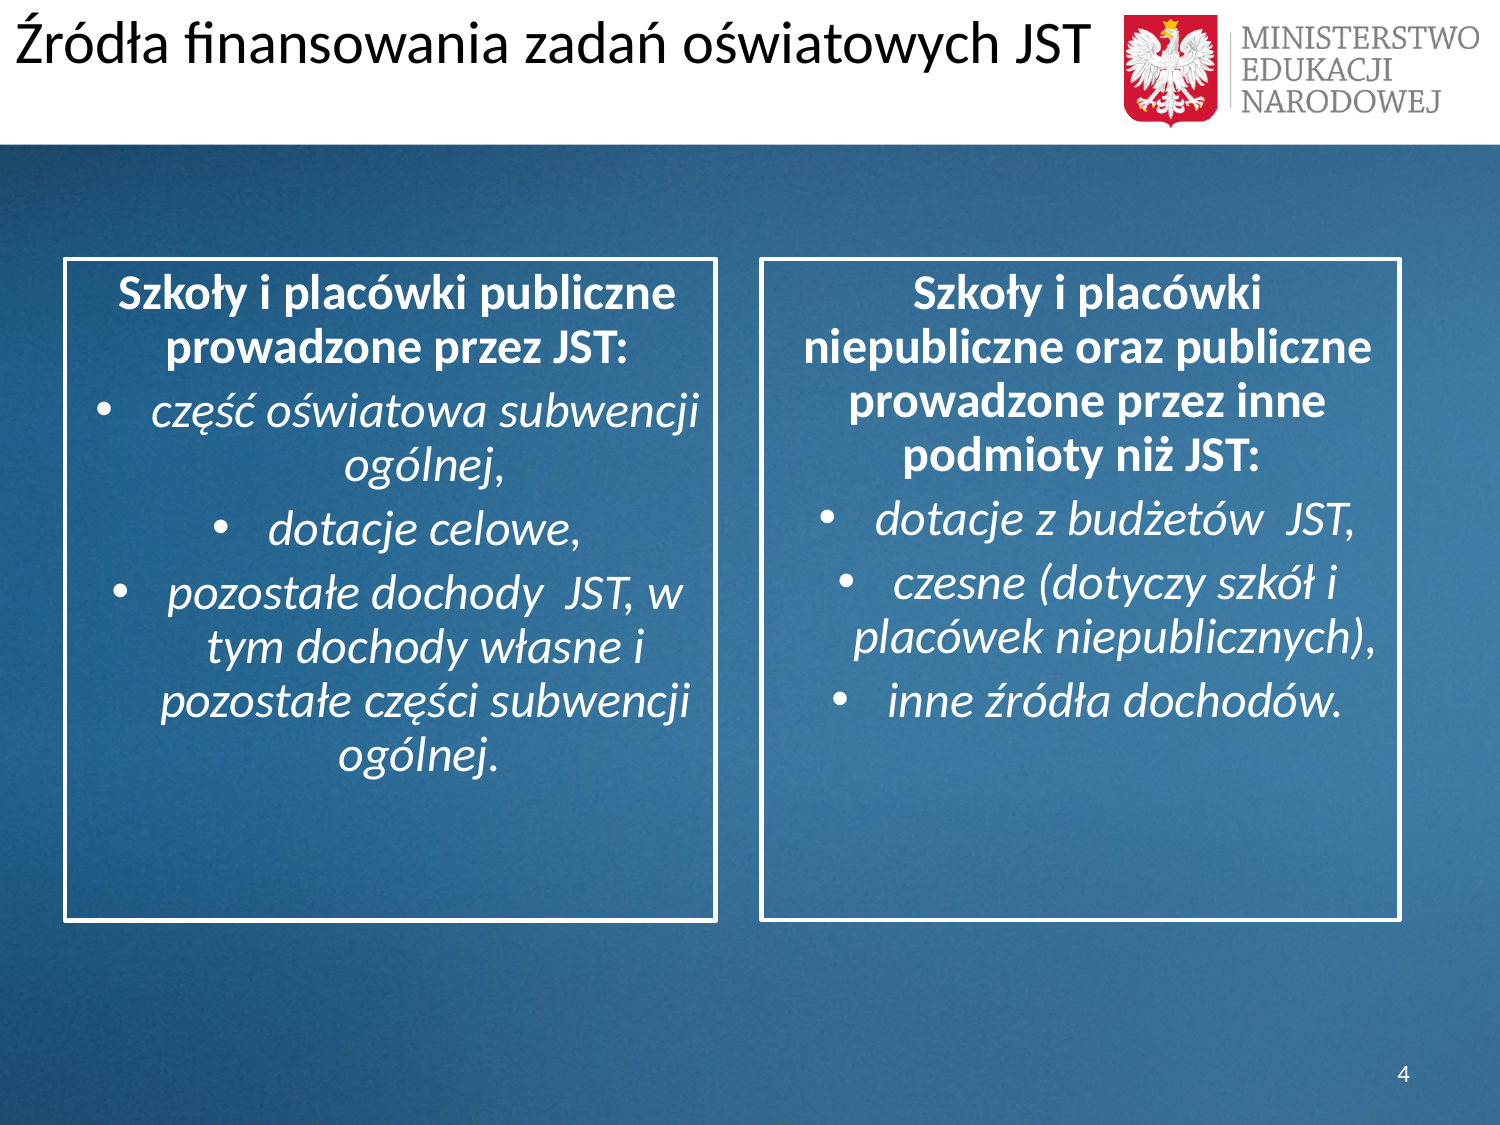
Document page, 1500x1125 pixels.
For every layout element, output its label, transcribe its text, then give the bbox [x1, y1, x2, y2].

slide_number 4 [1074, 1042, 1425, 1103]
picture [0, 145, 1500, 1125]
list Szkoły i placówki publiczne prowadzone przez JST: część oświatowa subwencji ogólnej, dotacje celowe, pozostałe dochody JST, w tym dochody własne i pozostałe części subwencji ogólnej. [64, 258, 716, 921]
title Źródła finansowania zadań oświatowych JST [0, 0, 1500, 145]
picture [1124, 15, 1479, 128]
list Szkoły i placówki niepubliczne oraz publiczne prowadzone przez inne podmioty niż JST: dotacje z budżetów JST, czesne (dotyczy szkół i placówek niepublicznych), inne źródła dochodów. [761, 258, 1400, 920]
